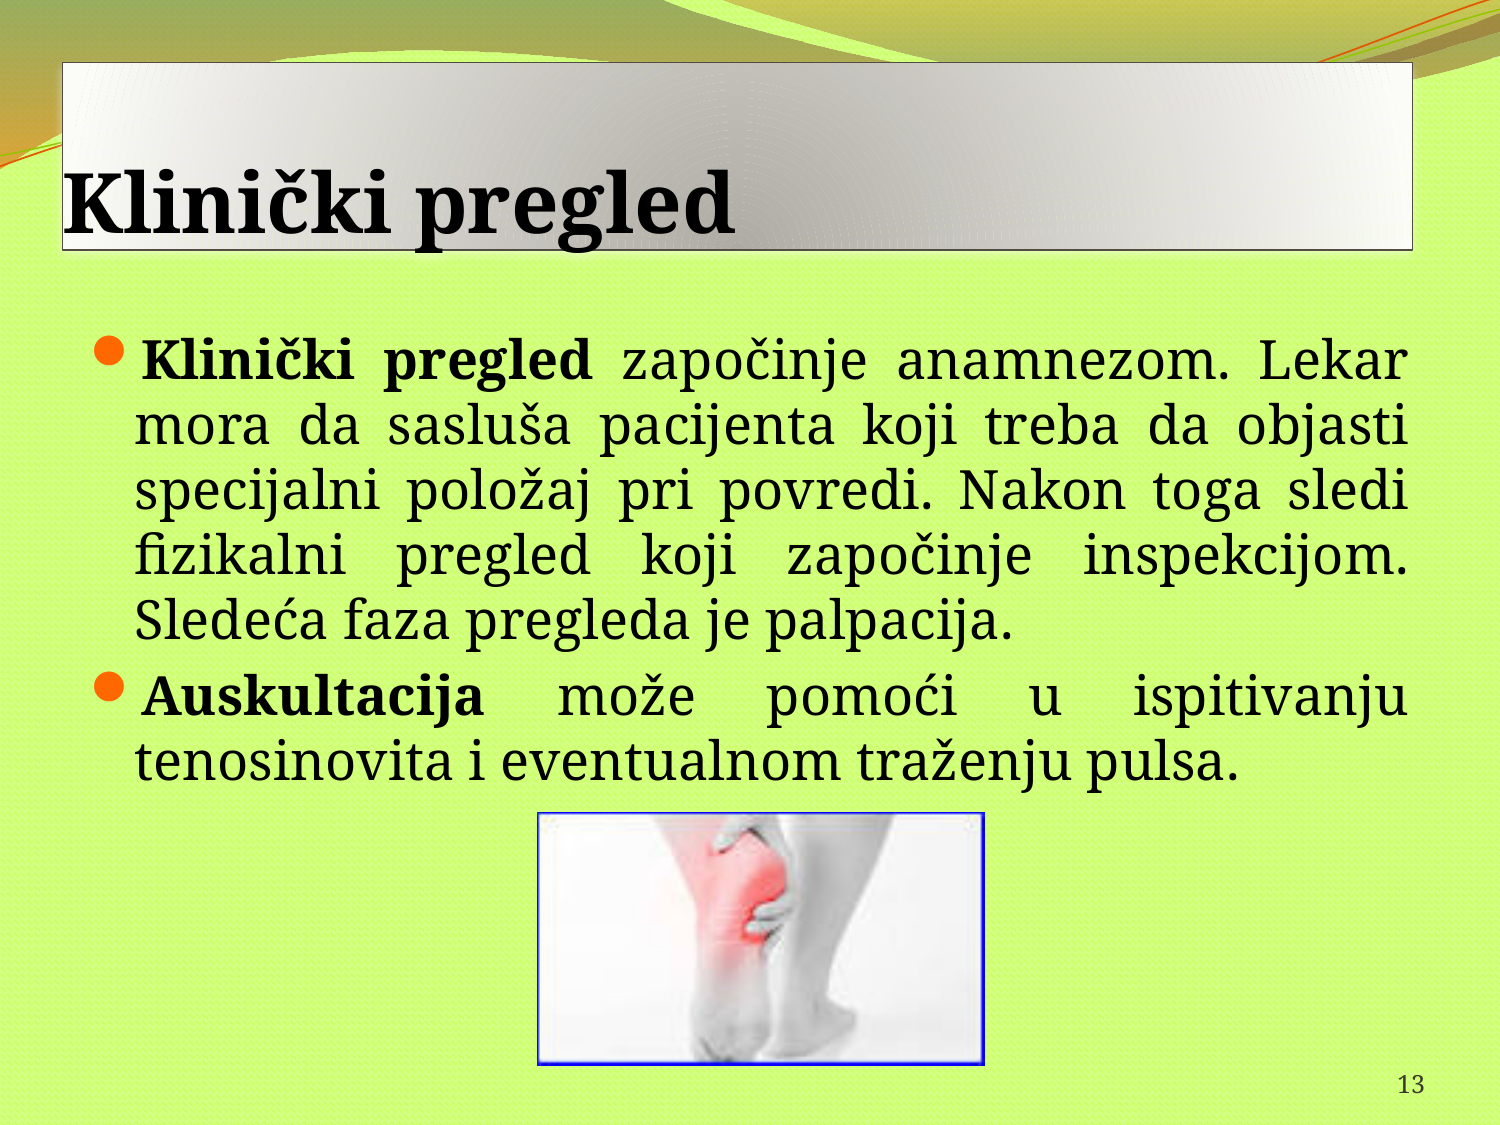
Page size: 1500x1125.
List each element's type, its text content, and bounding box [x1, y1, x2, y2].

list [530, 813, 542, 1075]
slide_number 13 [1299, 1042, 1425, 1103]
list Klinički pregled započinje anamnezom. Lekar mora da sasluša pacijenta koji treba da objasti specijalni položaj pri povredi. Nakon toga sledi fizikalni pregled koji započinje inspekcijom. Sledeća faza pregleda je palpacija. Auskultacija može pomoći u ispitivanju tenosinovita i eventualnom traženju pulsa. [75, 317, 1425, 1075]
title Klinički pregled [62, 62, 1413, 251]
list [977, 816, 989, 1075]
picture [537, 812, 985, 1066]
